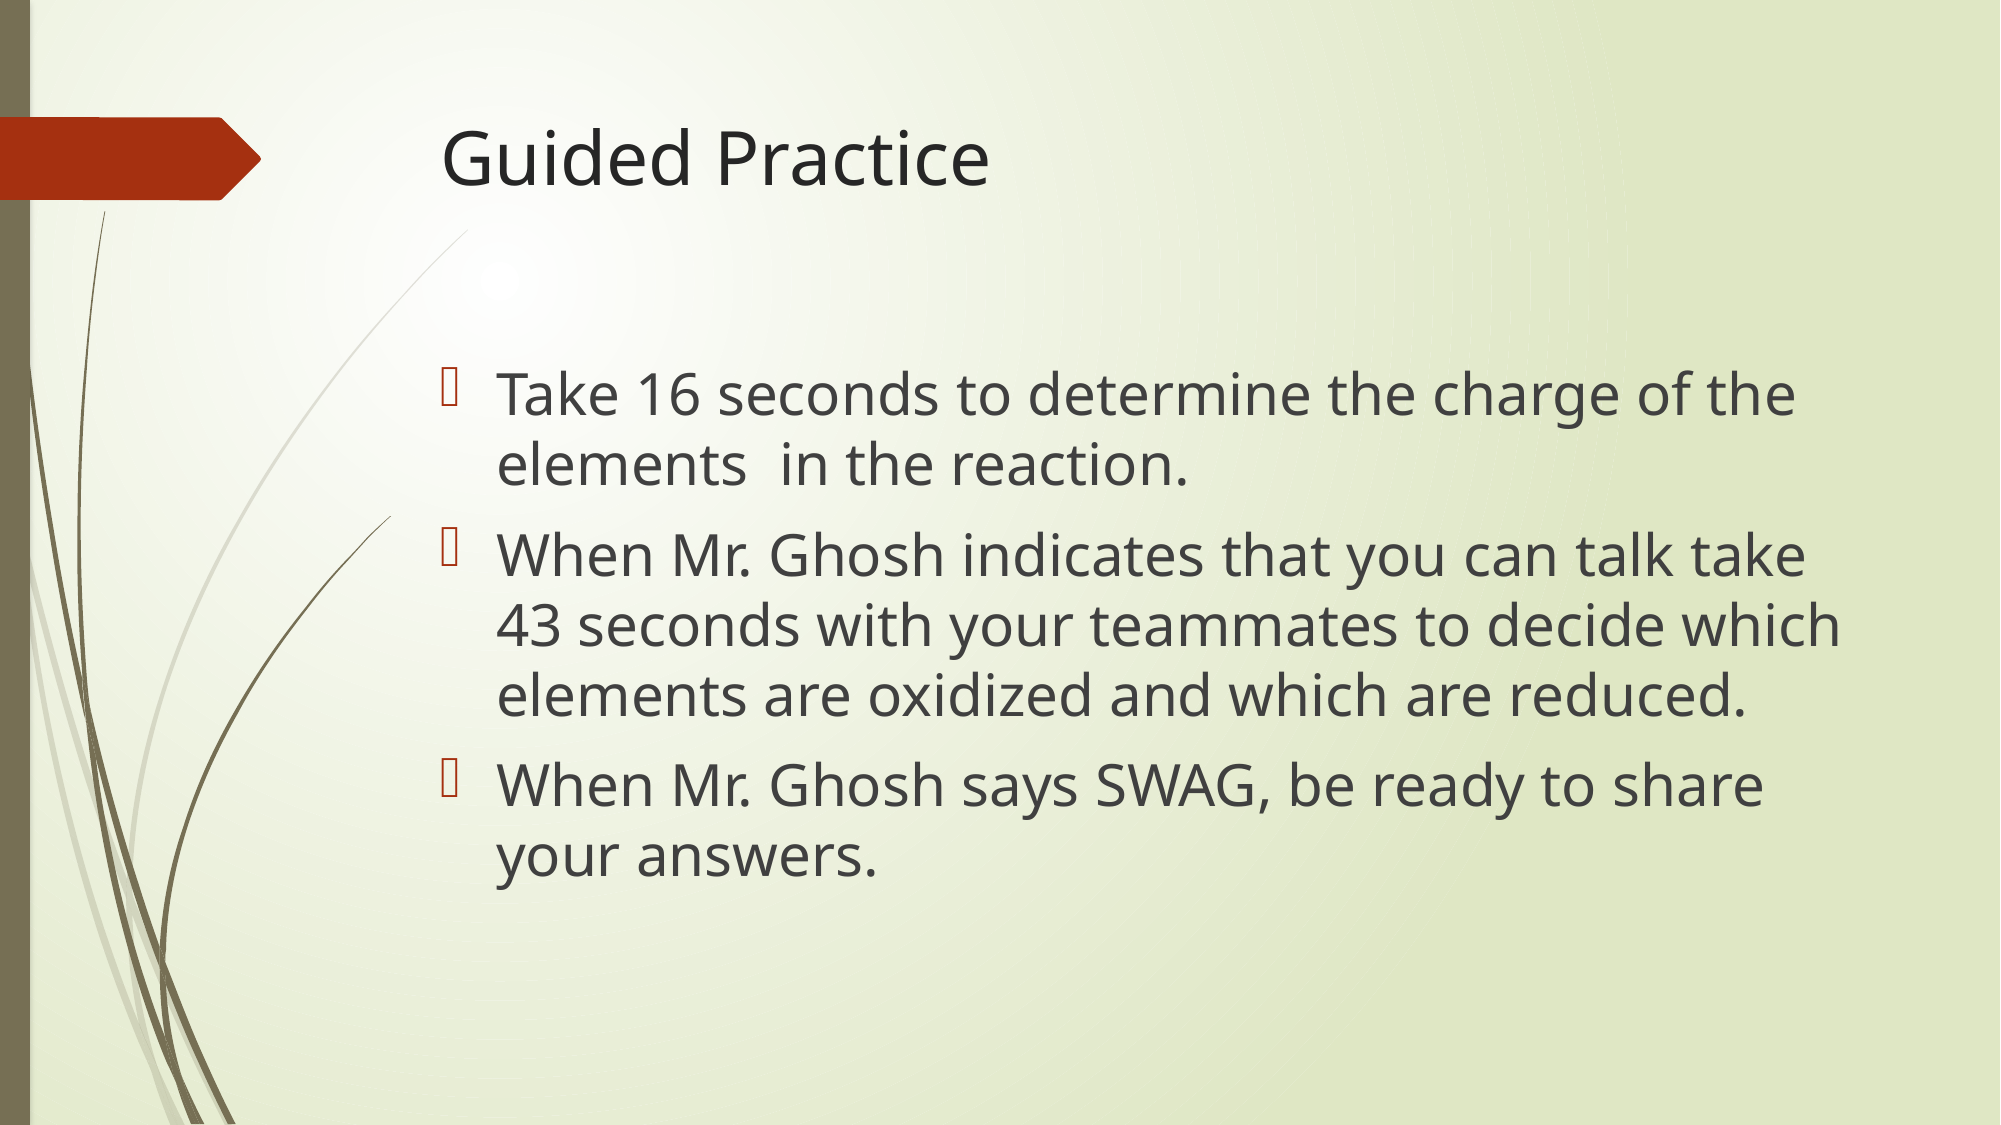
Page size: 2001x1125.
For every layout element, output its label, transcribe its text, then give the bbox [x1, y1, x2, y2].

title Guided Practice [425, 102, 1888, 313]
list Take 16 seconds to determine the charge of the elements in the reaction. When Mr. Ghosh indicates that you can talk take 43 seconds with your teammates to decide which elements are oxidized and which are reduced. When Mr. Ghosh says SWAG, be ready to share your answers. [424, 350, 1888, 970]
